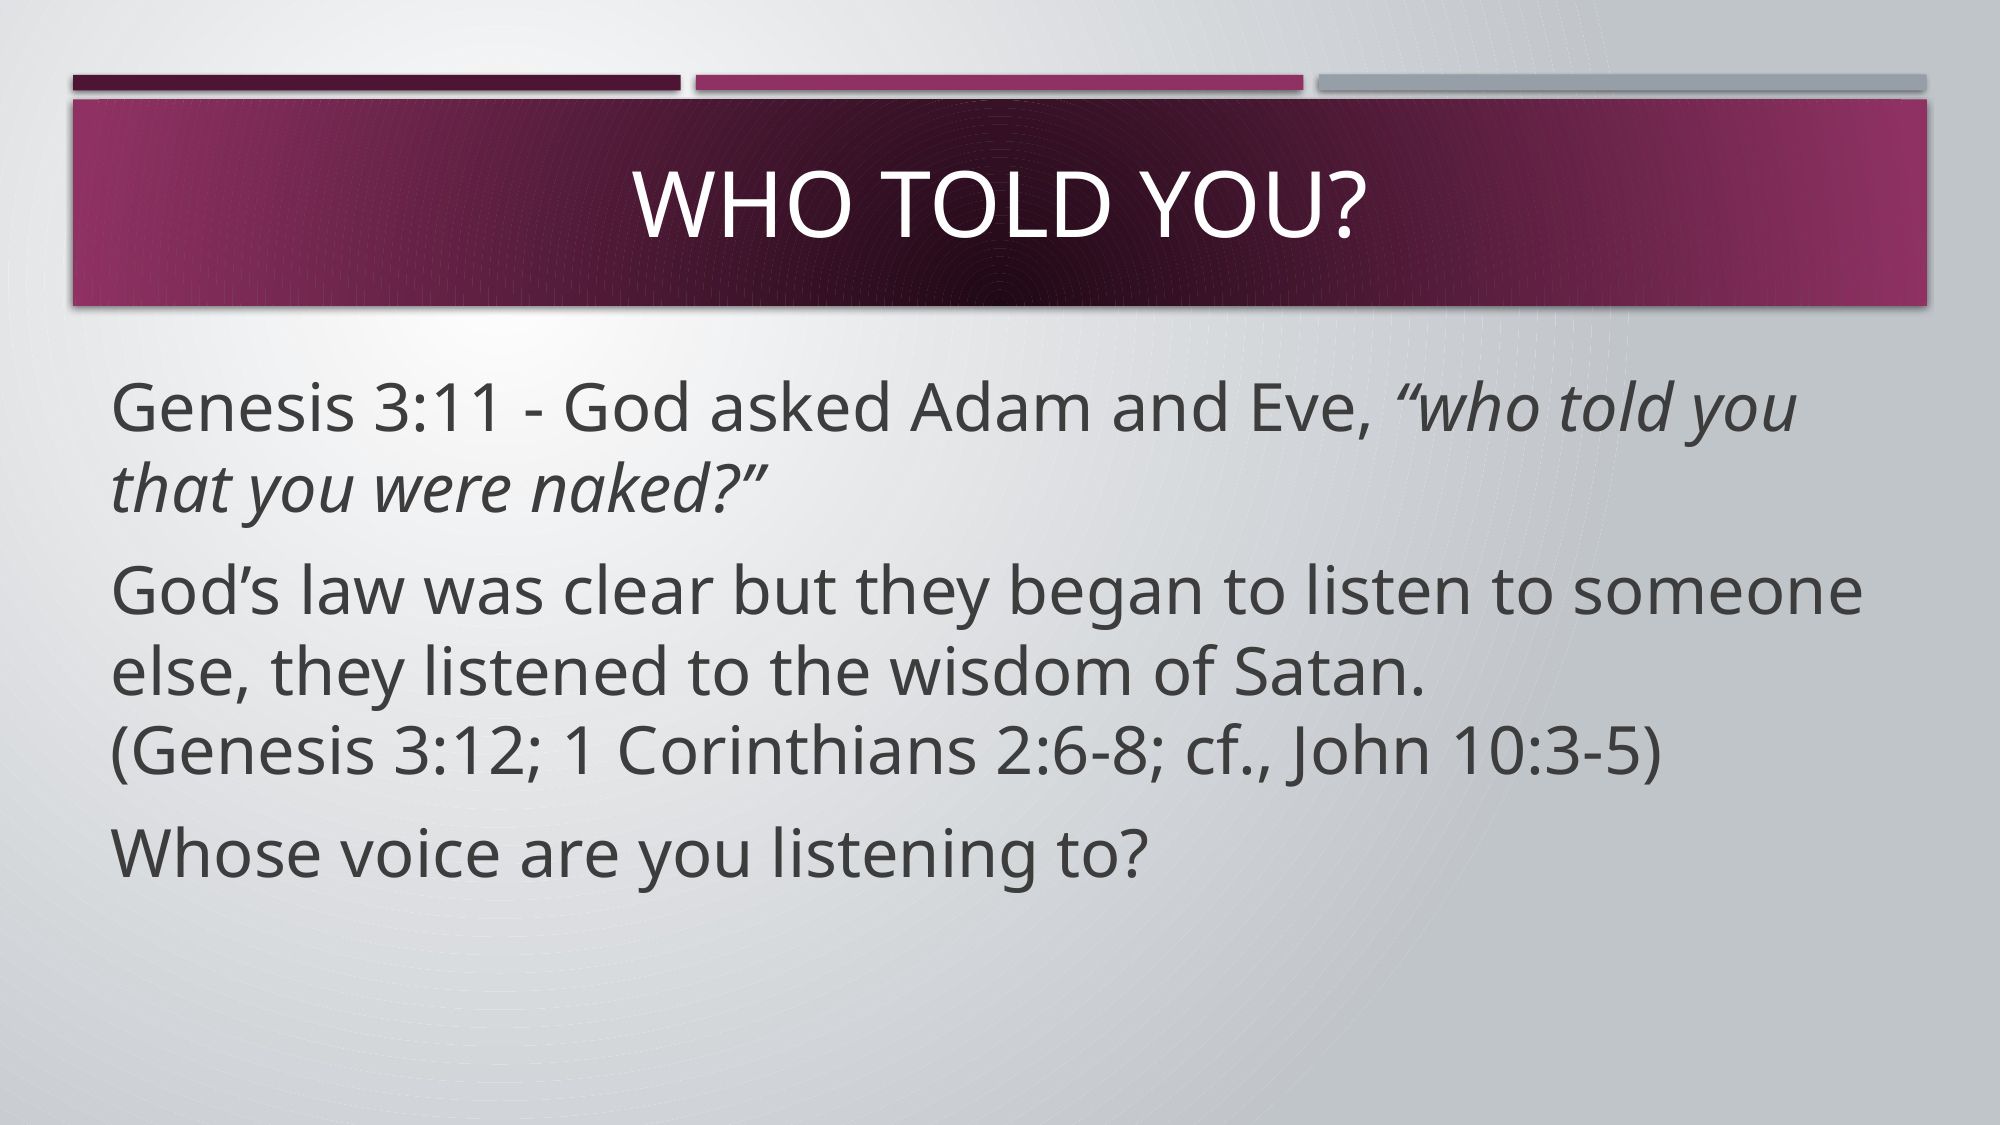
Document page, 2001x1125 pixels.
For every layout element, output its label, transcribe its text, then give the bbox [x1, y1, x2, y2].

title Who told you? [95, 119, 1905, 282]
list Genesis 3:11 - God asked Adam and Eve, “who told you that you were naked?” God’s law was clear but they began to listen to someone else, they listened to the wisdom of Satan. (Genesis 3:12; 1 Corinthians 2:6-8; cf., John 10:3-5) Whose voice are you listening to? [95, 357, 1905, 1101]
